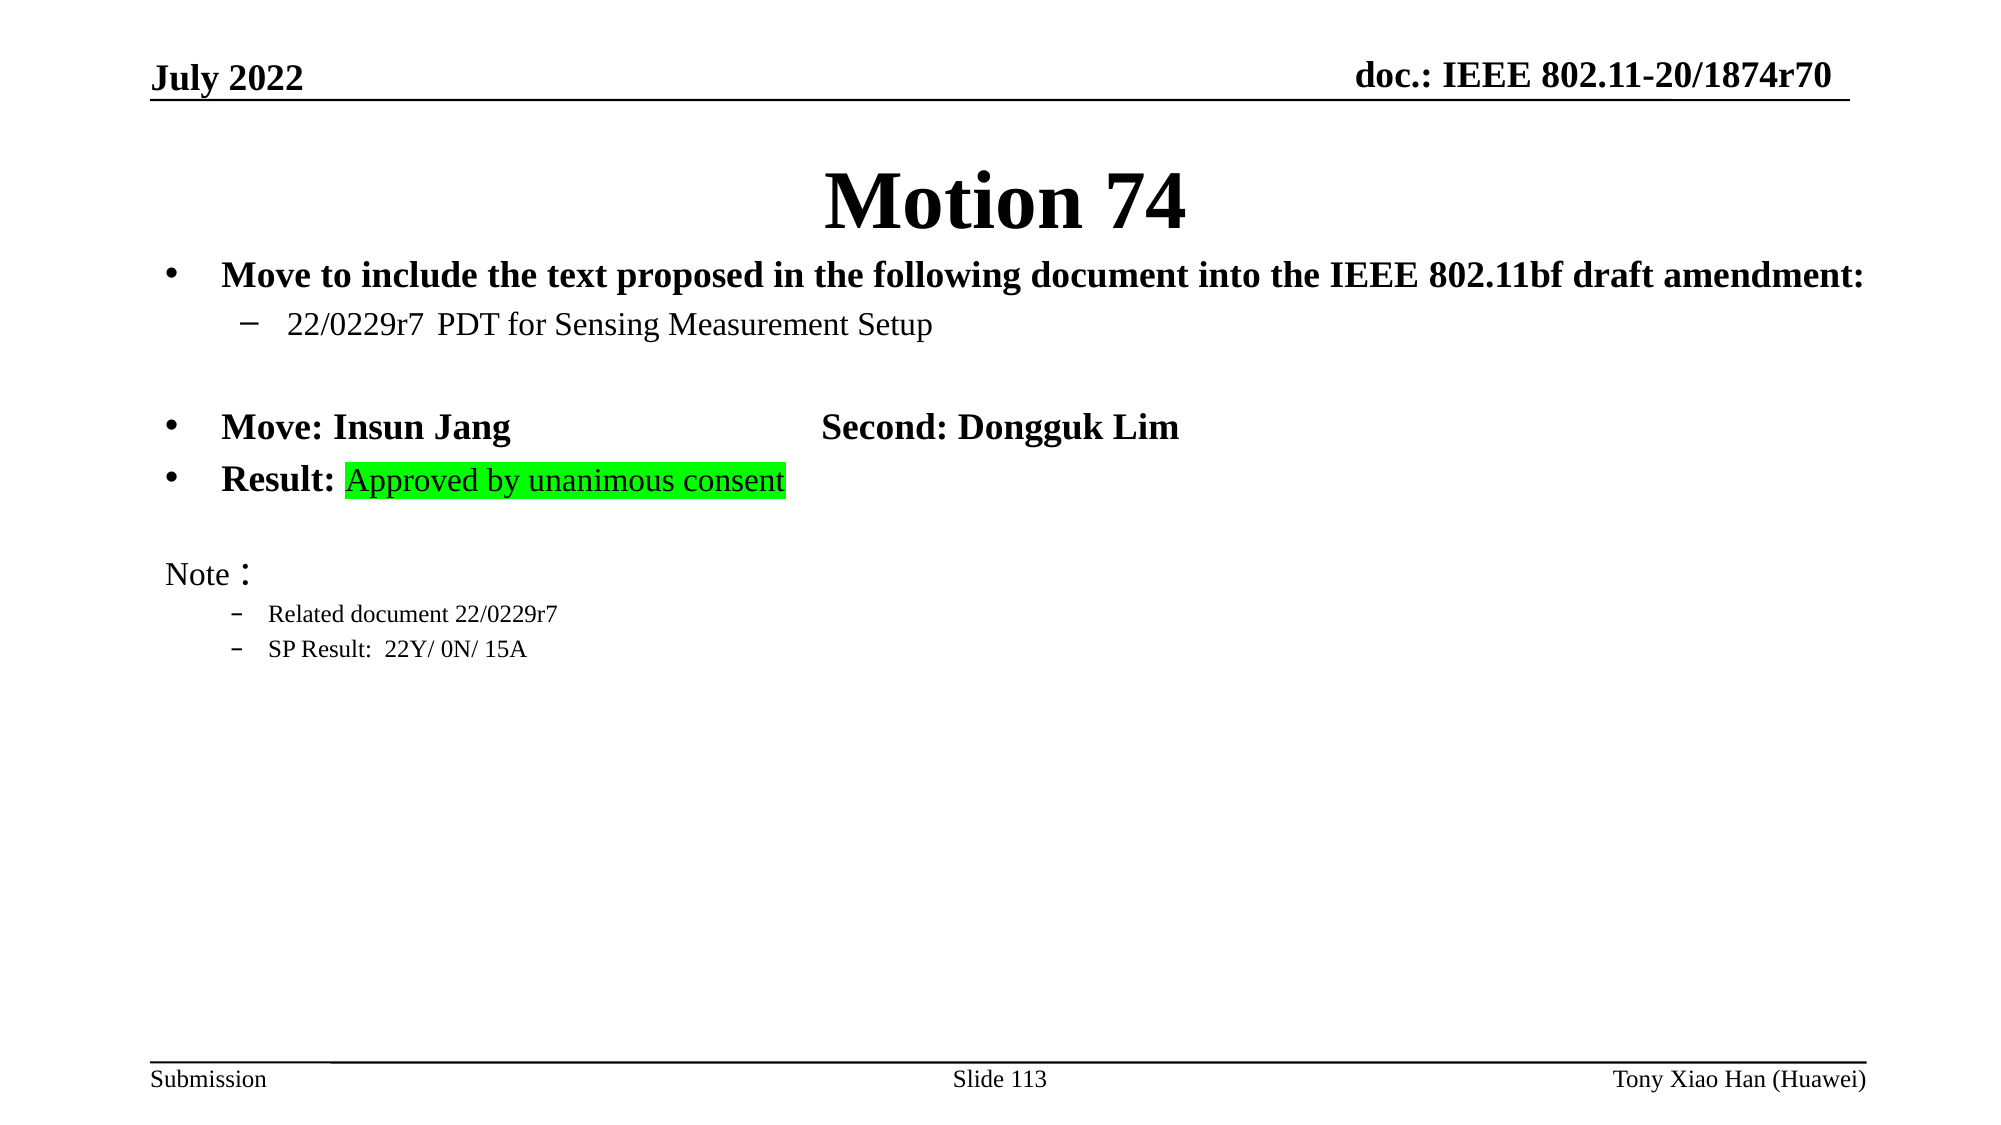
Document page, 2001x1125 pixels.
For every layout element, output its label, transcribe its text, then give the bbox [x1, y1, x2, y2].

text_box Move to include the text proposed in the following document into the IEEE 802.11bf draft amendment: 22/0229r7 PDT for Sensing Measurement Setup Move: Insun Jang Second: Dongguk Lim Result: Approved by unanimous consent Note： Related document 22/0229r7 SP Result: 22Y/ 0N/ 15A [150, 212, 1900, 900]
text_box Motion 74 [368, 137, 1644, 212]
